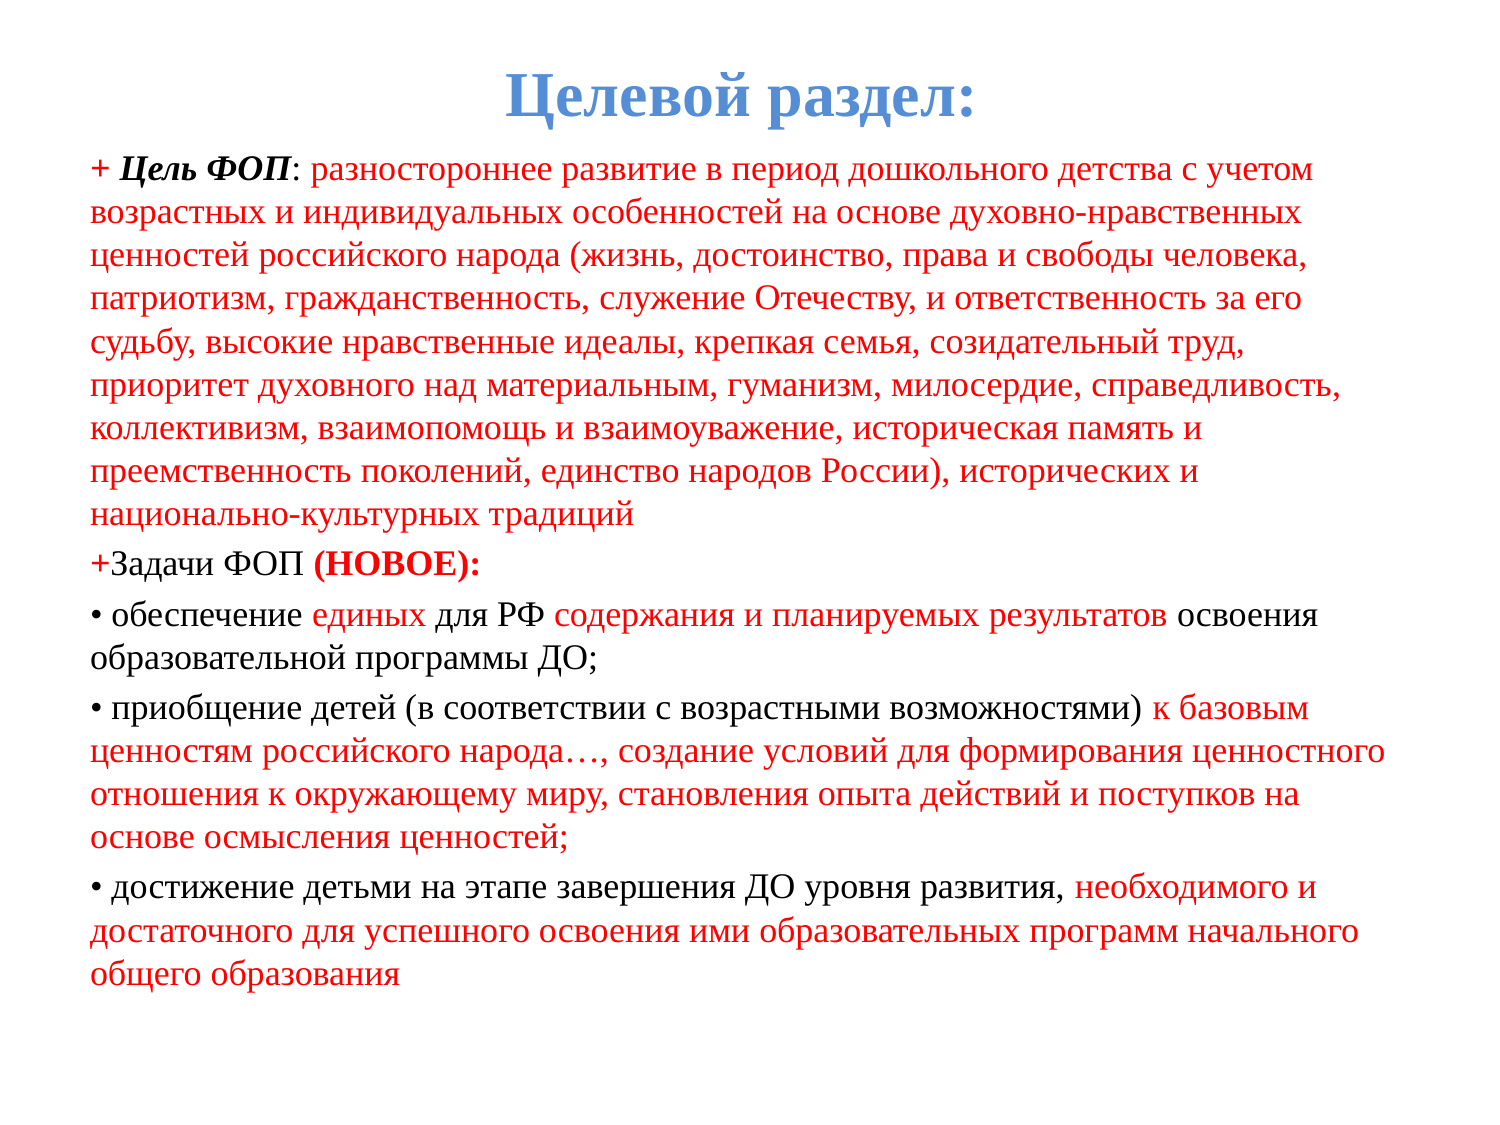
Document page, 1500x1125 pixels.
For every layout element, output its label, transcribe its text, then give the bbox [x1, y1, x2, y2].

list + Цель ФОП: разностороннее развитие в период дошкольного детства с учетом возрастных и индивидуальных особенностей на основе духовно-нравственных ценностей российского народа (жизнь, достоинство, права и свободы человека, патриотизм, гражданственность, служение Отечеству, и ответственность за его судьбу, высокие нравственные идеалы, крепкая семья, созидательный труд, приоритет духовного над материальным, гуманизм, милосердие, справедливость, коллективизм, взаимопомощь и взаимоуважение, историческая память и преемственность поколений, единство народов России), исторических и национально-культурных традиций +Задачи ФОП (НОВОЕ): • обеспечение единых для РФ содержания и планируемых результатов освоения образовательной программы ДО; • приобщение детей (в соответствии с возрастными возможностями) к базовым ценностям российского народа…, создание условий для формирования ценностного отношения к окружающему миру, становления опыта действий и поступков на основе осмысления ценностей; • достижение детьми на этапе завершения ДО уровня развития, необходимого и достаточного для успешного освоения ими образовательных программ начального общего образования [75, 137, 1425, 1005]
title Целевой раздел: [75, 45, 1425, 137]
